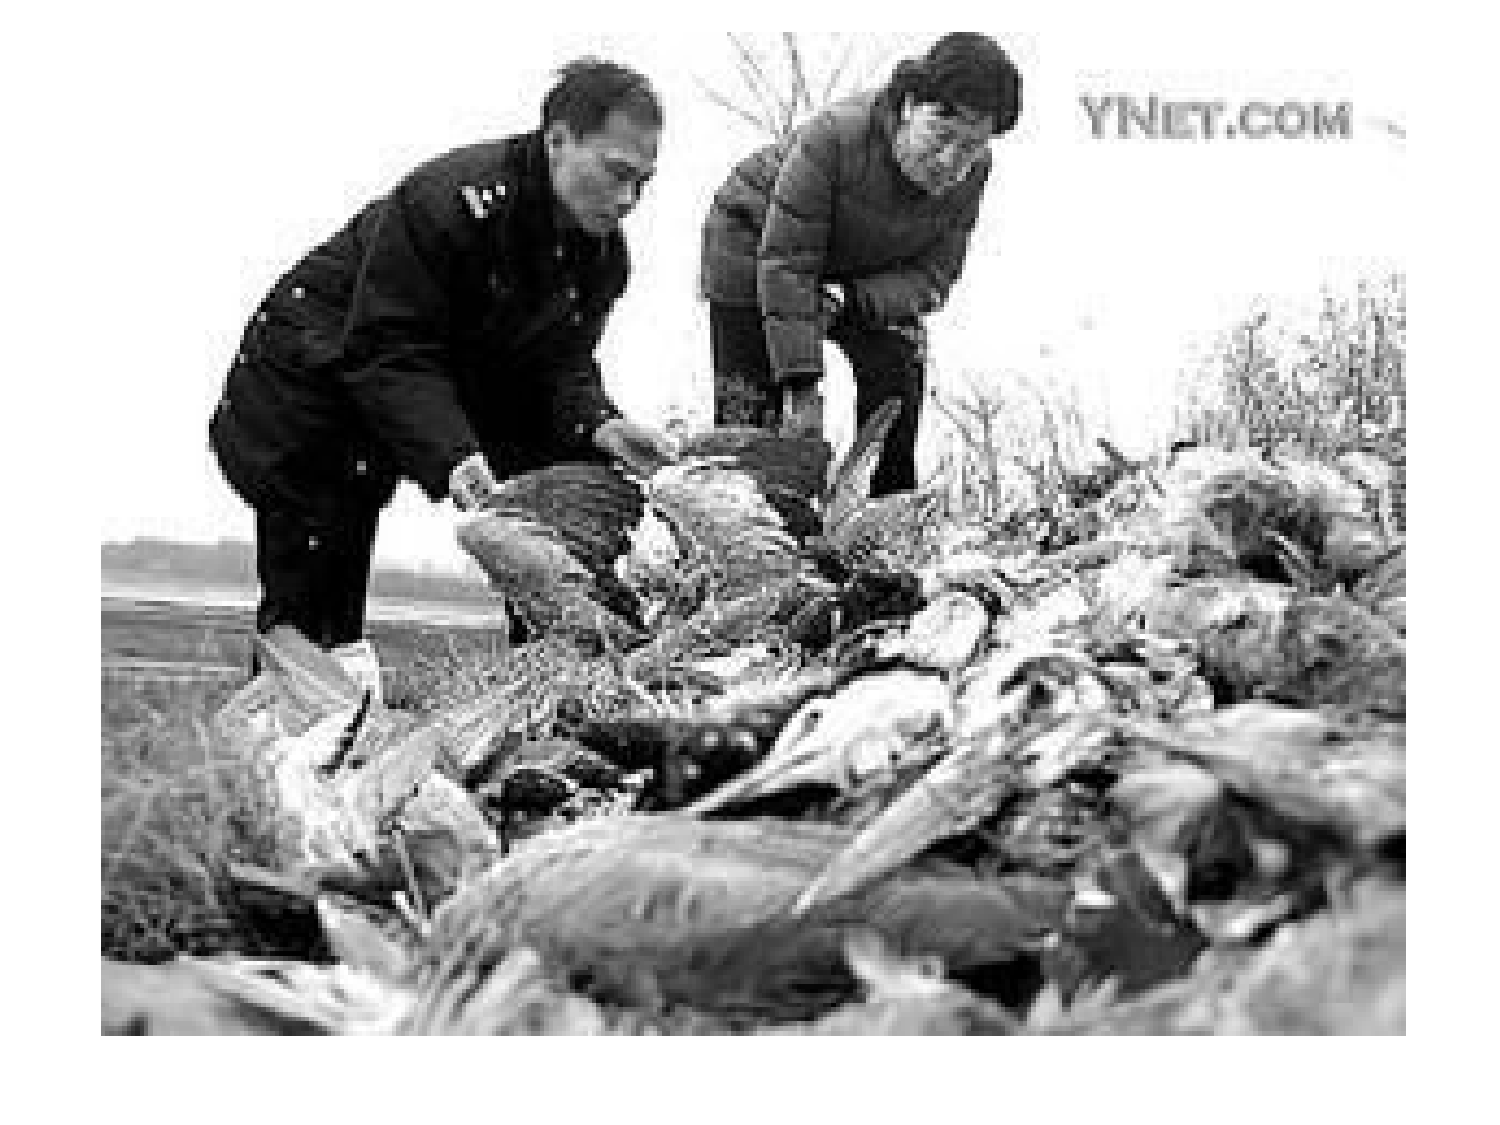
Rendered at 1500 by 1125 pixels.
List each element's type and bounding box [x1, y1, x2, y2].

picture [101, 32, 1406, 1036]
